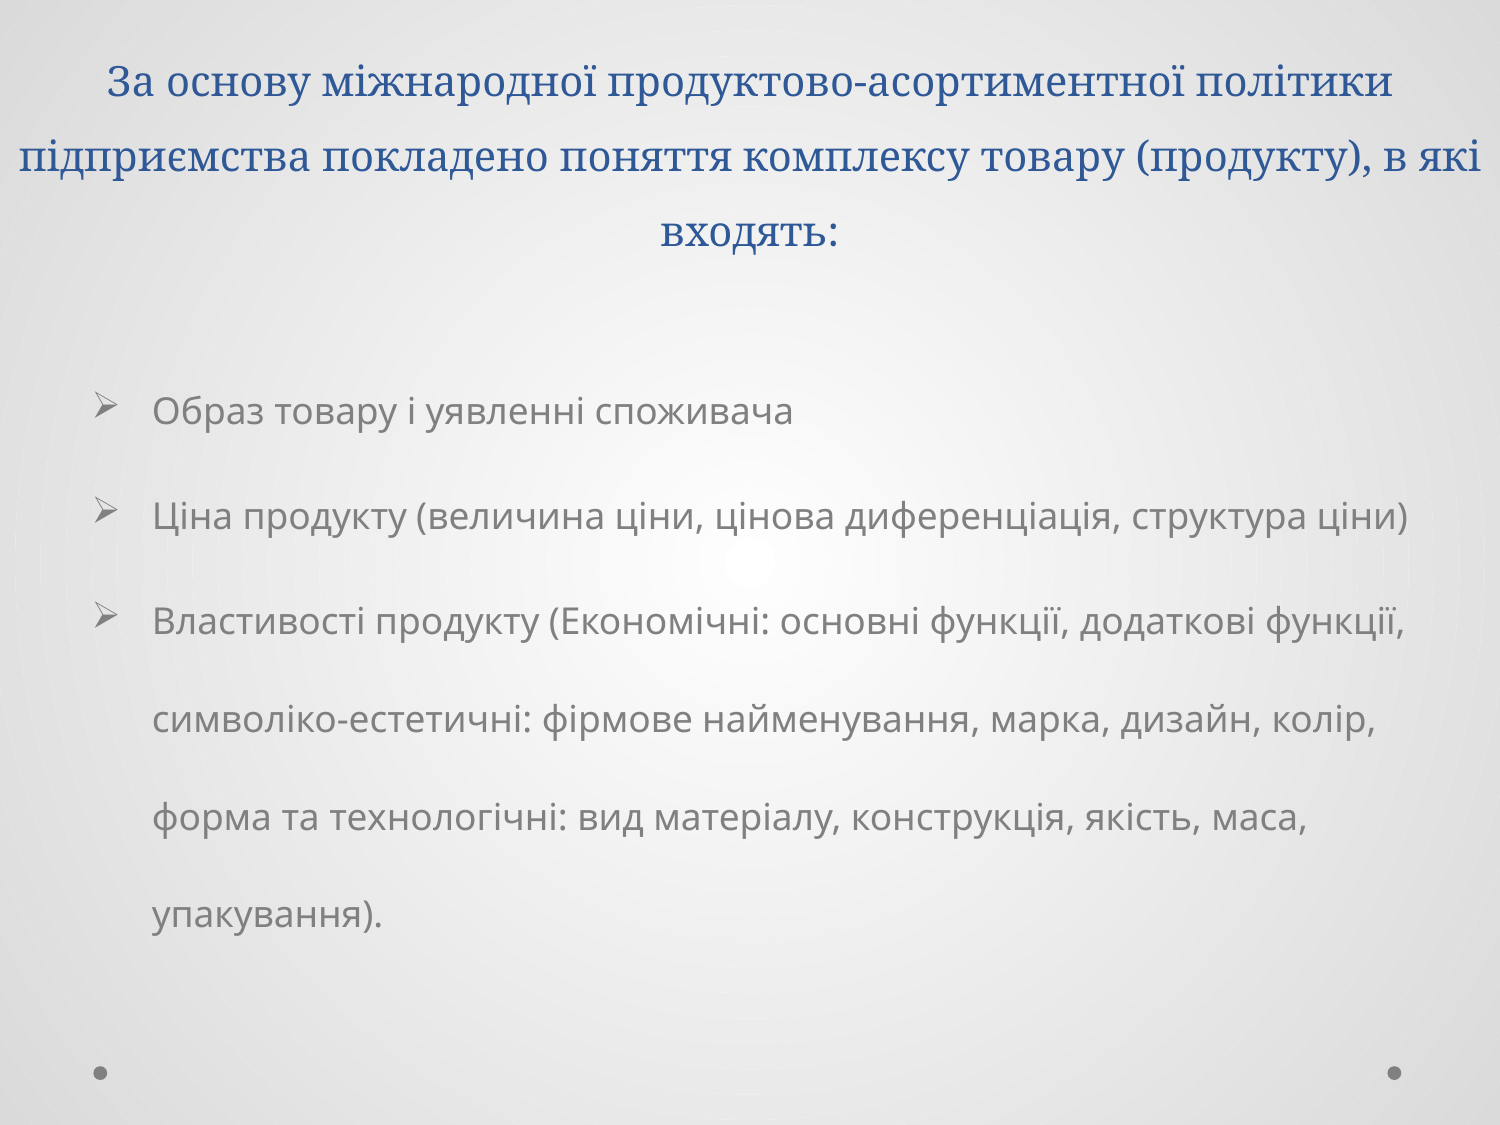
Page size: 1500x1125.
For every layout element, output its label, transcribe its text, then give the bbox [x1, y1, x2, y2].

title За основу міжнародної продуктово-асортиментної політики підприємства покладено поняття комплексу товару (продукту), в які входять: [0, 0, 1500, 263]
list Образ товару і уявленні споживача Ціна продукту (величина ціни, цінова диференціація, структура ціни) Властивості продукту (Економічні: основні функції, додаткові функції, символіко-естетичні: фірмове найменування, марка, дизайн, колір, форма та технологічні: вид матеріалу, конструкція, якість, маса, упакування). [76, 326, 1427, 976]
